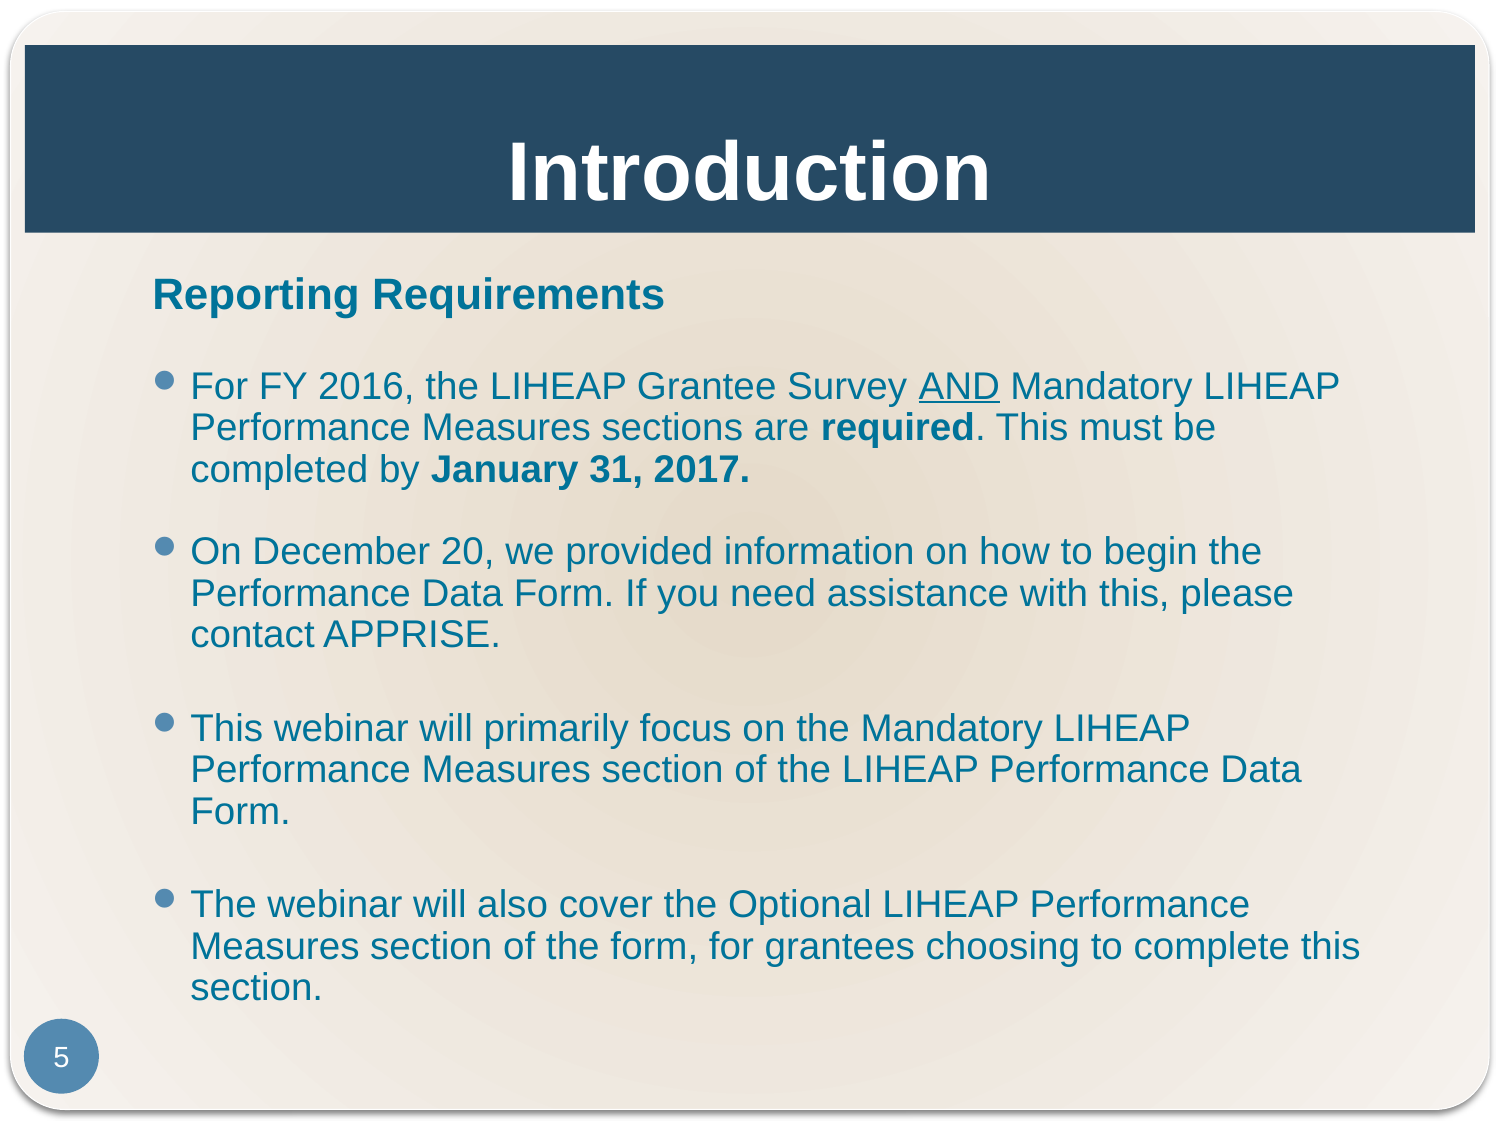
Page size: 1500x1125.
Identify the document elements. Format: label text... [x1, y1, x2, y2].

slide_number 5 [23, 1018, 99, 1094]
title Introduction [24, 45, 1475, 233]
list Reporting Requirements For FY 2016, the LIHEAP Grantee Survey AND Mandatory LIHEAP Performance Measures sections are required. This must be completed by January 31, 2017. On December 20, we provided information on how to begin the Performance Data Form. If you need assistance with this, please contact APPRISE. This webinar will primarily focus on the Mandatory LIHEAP Performance Measures section of the LIHEAP Performance Data Form. The webinar will also cover the Optional LIHEAP Performance Measures section of the form, for grantees choosing to complete this section. [137, 263, 1413, 1019]
